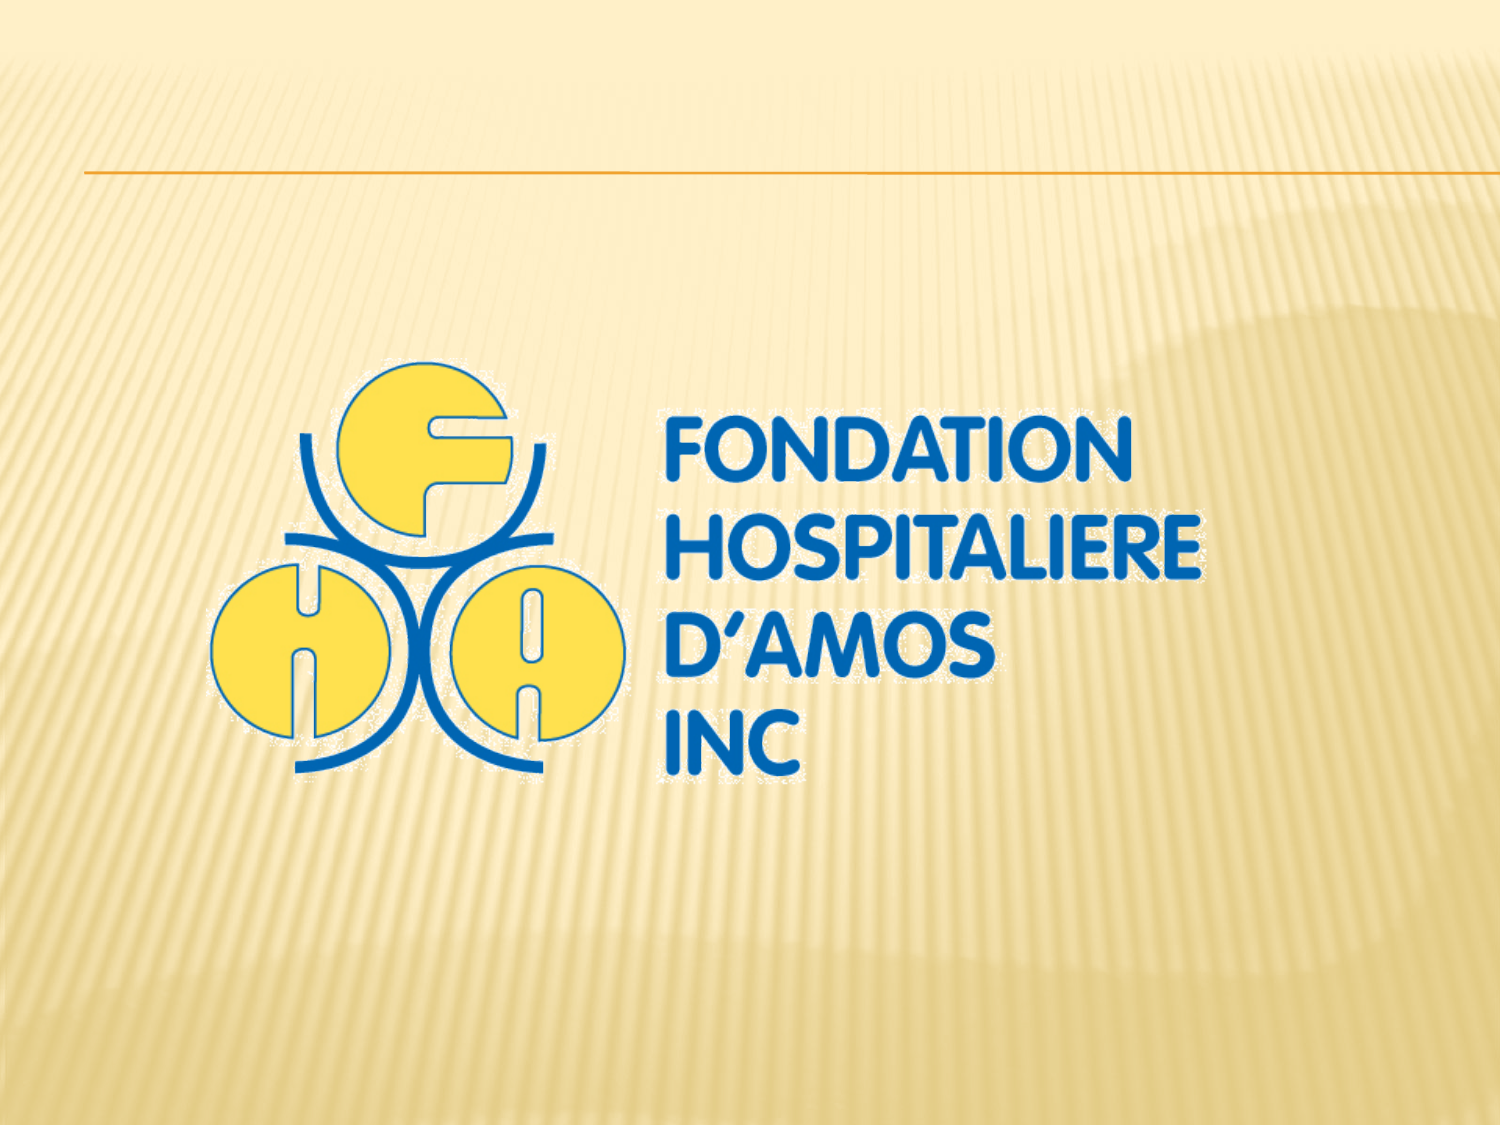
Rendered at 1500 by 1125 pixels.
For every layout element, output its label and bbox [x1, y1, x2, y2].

list [206, 358, 1275, 811]
